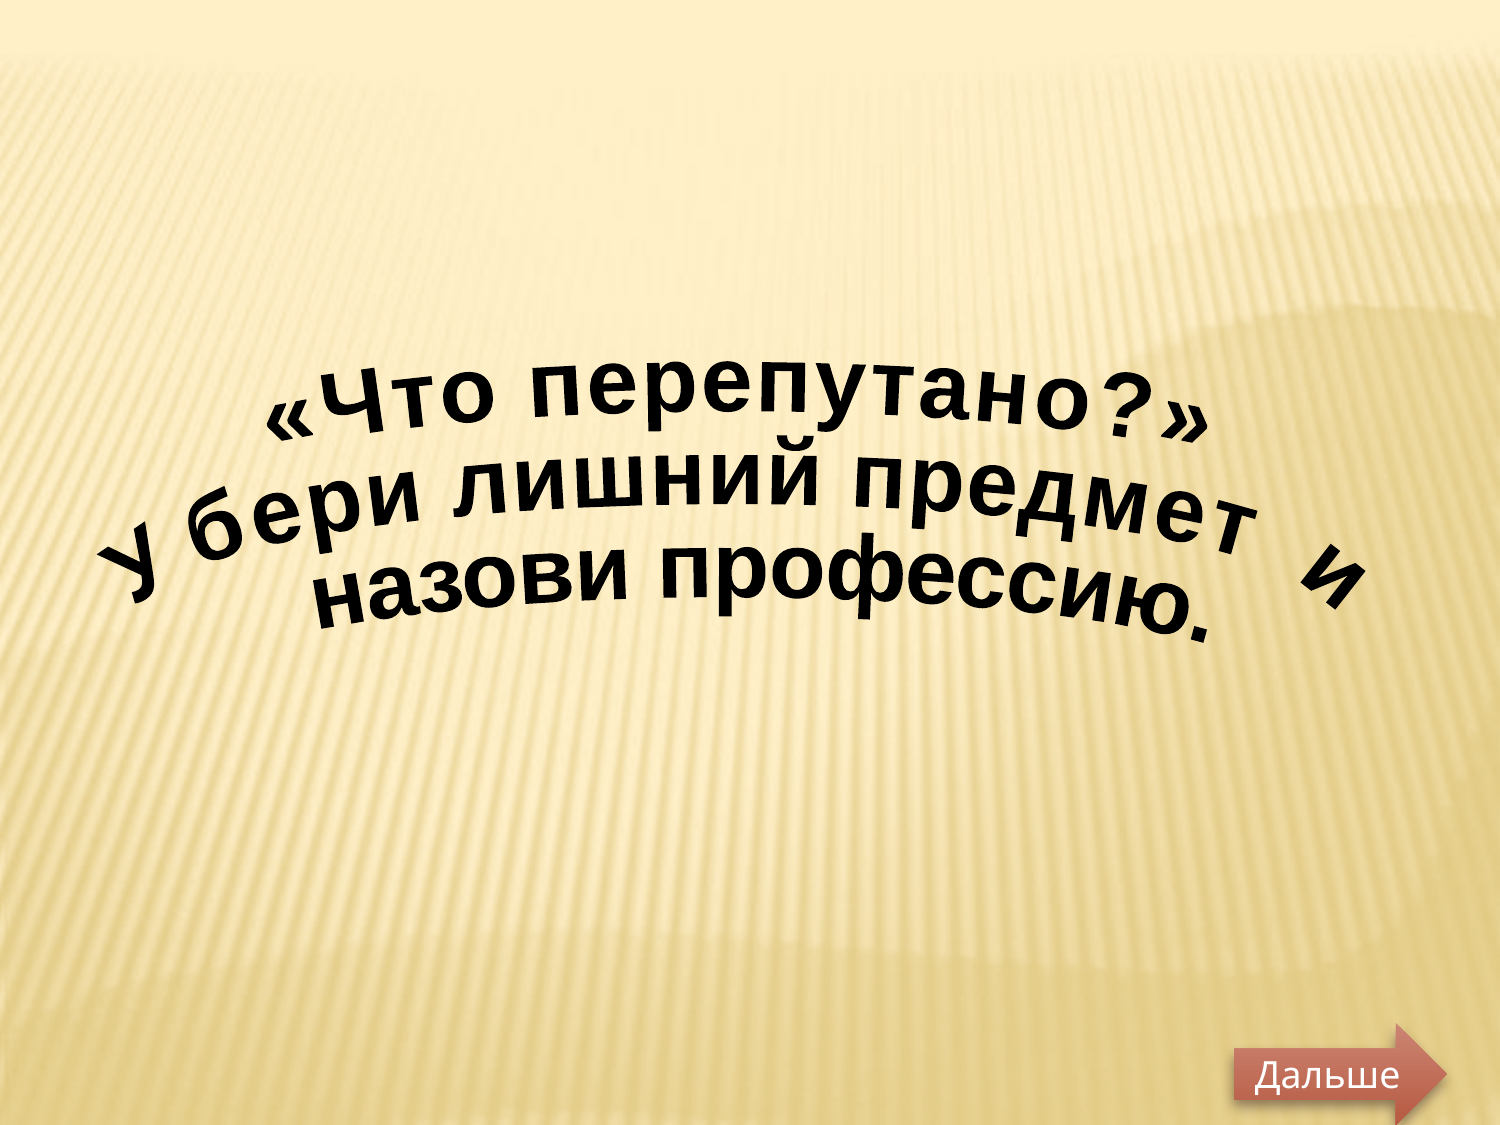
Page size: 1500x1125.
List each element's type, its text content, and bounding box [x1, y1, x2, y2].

text_box Дальше [1234, 1023, 1447, 1125]
